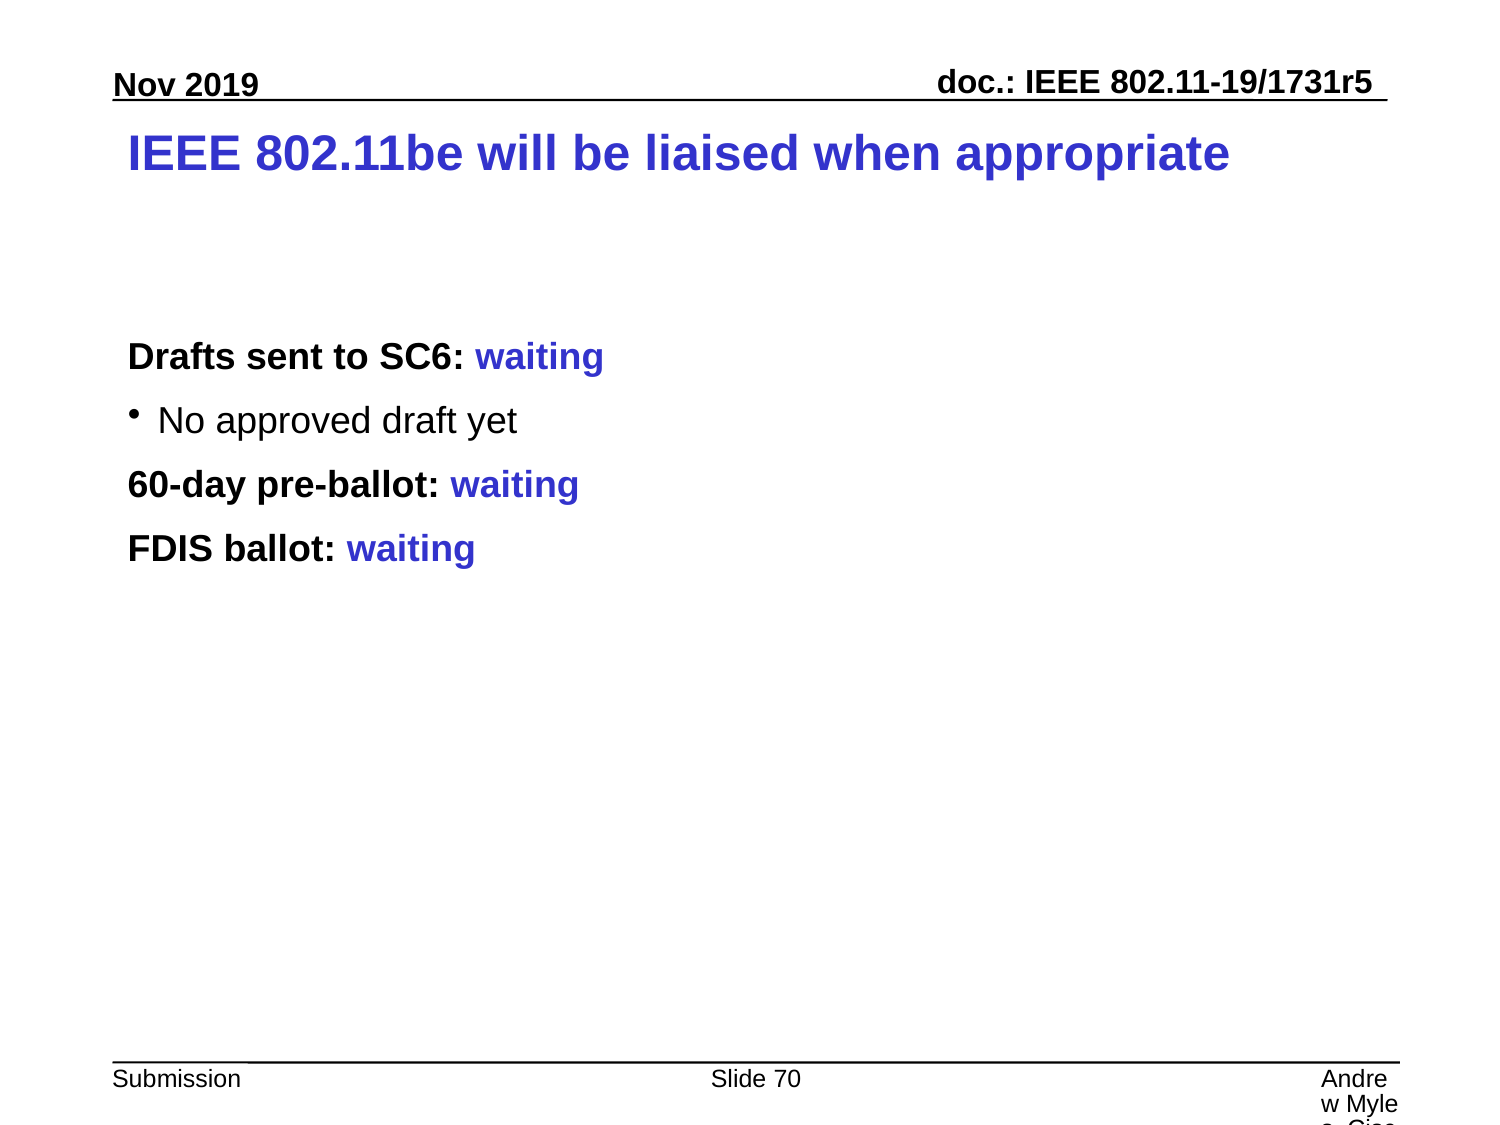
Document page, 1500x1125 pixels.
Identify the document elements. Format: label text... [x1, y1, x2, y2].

slide_number Slide 70 [709, 1061, 803, 1093]
title IEEE 802.11be will be liaised when appropriate [112, 112, 1388, 288]
list Drafts sent to SC6: waiting No approved draft yet 60-day pre-ballot: waiting FDIS ballot: waiting [112, 324, 1388, 1000]
footer Andrew Myles, Cisco [1320, 1061, 1402, 1093]
